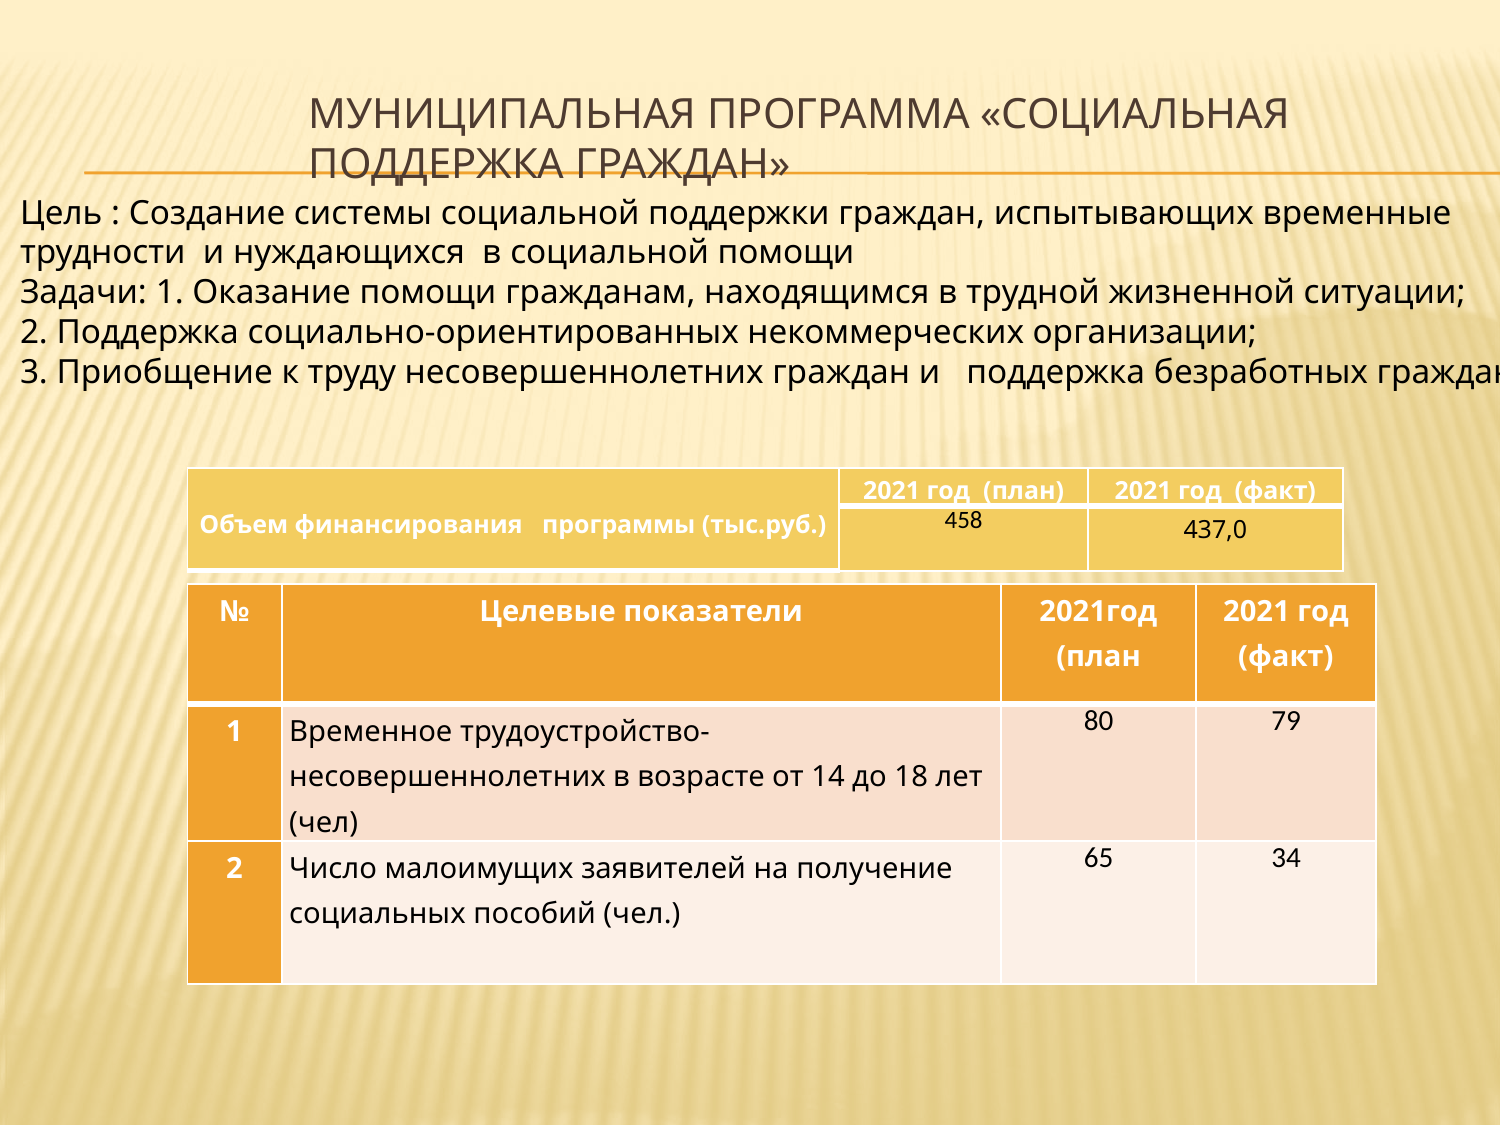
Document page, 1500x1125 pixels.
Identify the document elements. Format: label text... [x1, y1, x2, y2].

table_cell 34 [1197, 842, 1375, 983]
table_cell 80 [1002, 707, 1195, 840]
table_header 2021 год (факт) [1089, 469, 1342, 503]
text_box Цель : Создание системы социальной поддержки граждан, испытывающих временные трудности и нуждающихся в социальной помощи Задачи: 1. Оказание помощи гражданам, находящимся в трудной жизненной ситуации; 2. Поддержка социально-ориентированных некоммерческих организации; 3. Приобщение к труду несовершеннолетних граждан и поддержка безработных граждан. [5, 23, 1500, 398]
table_header 2021 год (план) [840, 469, 1087, 503]
table_header Целевые показатели [283, 585, 1000, 701]
table_cell Число малоимущих заявителей на получение социальных пособий (чел.) [283, 842, 1000, 983]
table_cell Временное трудоустройство-несовершеннолетних в возрасте от 14 до 18 лет (чел) [283, 707, 1000, 840]
table_header Объем финансирования программы (тыс.руб.) [188, 469, 838, 568]
table_cell 458 [840, 509, 1087, 570]
table_header № [188, 585, 281, 701]
table_cell 437,0 [1089, 509, 1342, 570]
table_cell 1 [188, 707, 281, 840]
table_header 2021 год (факт) [1197, 585, 1375, 701]
table_cell 79 [1197, 707, 1375, 840]
table_header 2021год (план [1002, 585, 1195, 701]
table_cell 65 [1002, 842, 1195, 983]
table_cell 2 [188, 842, 281, 983]
